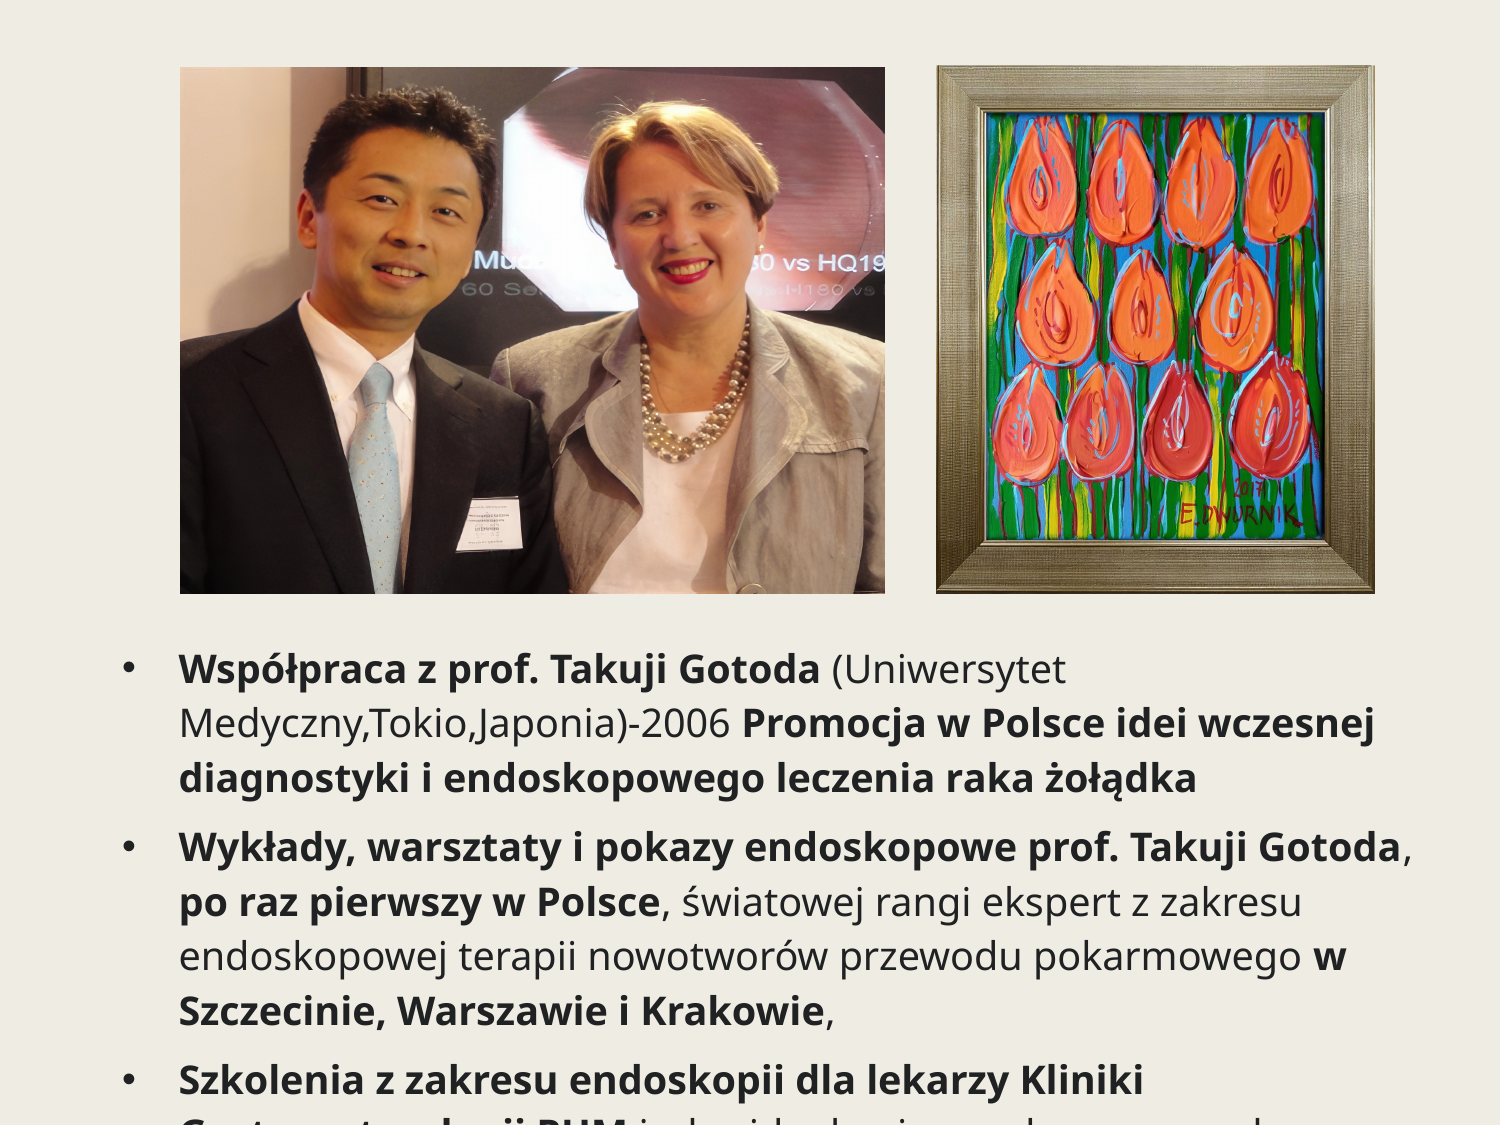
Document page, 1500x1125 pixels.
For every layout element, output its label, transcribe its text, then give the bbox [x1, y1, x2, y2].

text_box Współpraca z prof. Takuji Gotoda (Uniwersytet Medyczny,Tokio,Japonia)-2006 Promocja w Polsce idei wczesnej diagnostyki i endoskopowego leczenia raka żołądka Wykłady, warsztaty i pokazy endoskopowe prof. Takuji Gotoda, po raz pierwszy w Polsce, światowej rangi ekspert z zakresu endoskopowej terapii nowotworów przewodu pokarmowego w Szczecinie, Warszawie i Krakowie, Szkolenia z zakresu endoskopii dla lekarzy Kliniki Gastroenterologii PUM indywidualne i zespołowe prowadzone przez specjalistów z Japonii. [107, 629, 1456, 1125]
picture [936, 65, 1375, 594]
picture [180, 67, 885, 595]
